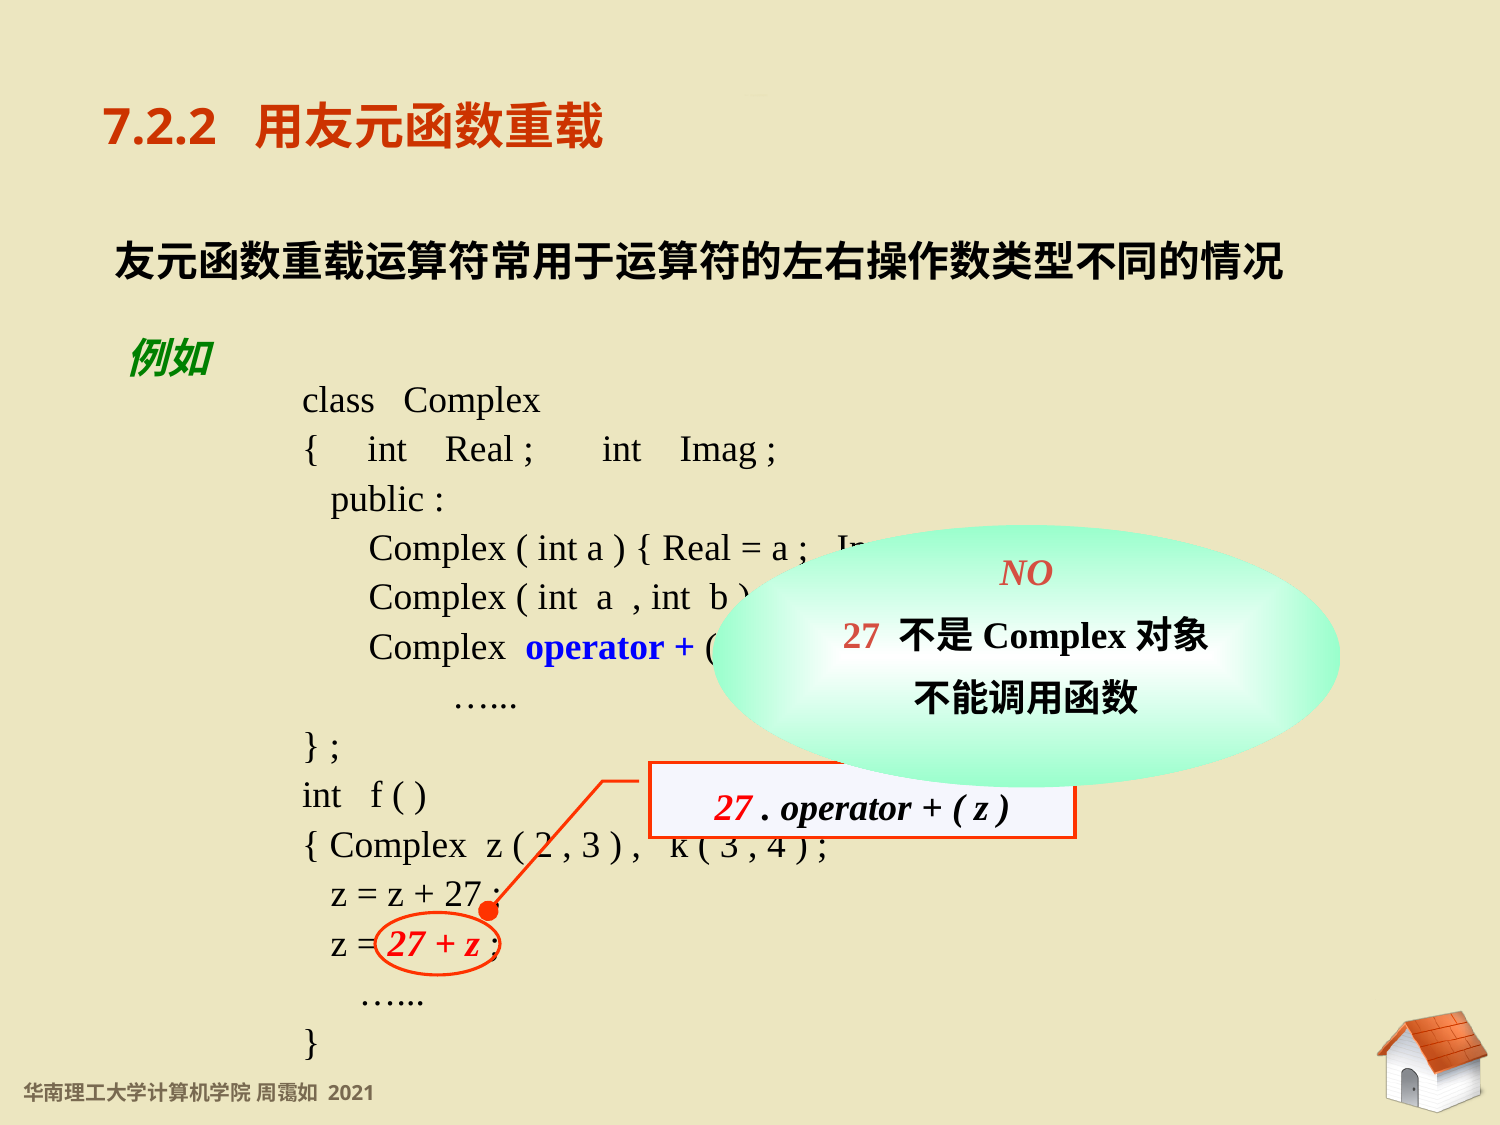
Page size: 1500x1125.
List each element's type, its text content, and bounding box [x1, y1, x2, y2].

text_box 7.2.2 用友元函数重载 [87, 75, 1013, 175]
text_box 27 . operator + ( z ) [478, 781, 638, 921]
text_box 27 . operator + ( z ) [650, 762, 1076, 838]
text_box 例如 [111, 324, 225, 390]
text_box NO 27 不是Complex对象 不能调用函数 [712, 525, 1341, 788]
text_box 友元函数重载运算符常用于运算符的左右操作数类型不同的情况 [99, 212, 1375, 293]
picture [1375, 999, 1488, 1124]
text_box [375, 912, 501, 975]
text_box class Complex { int Real ; int Imag ; public : Complex ( int a ) { Real = a ; Imag = 0 ; } Complex ( int a , int b ) { Real = a ; Imag = b ; } Complex operator + ( Complex ) ; …... } ; int f ( ) { Complex z ( 2 , 3 ) , k ( 3 , 4 ) ; z = z + 27 ; z = 27 + z ; …... } [287, 362, 1263, 1071]
title 7.2.2 用友元函数重载算符 [137, 87, 1375, 275]
